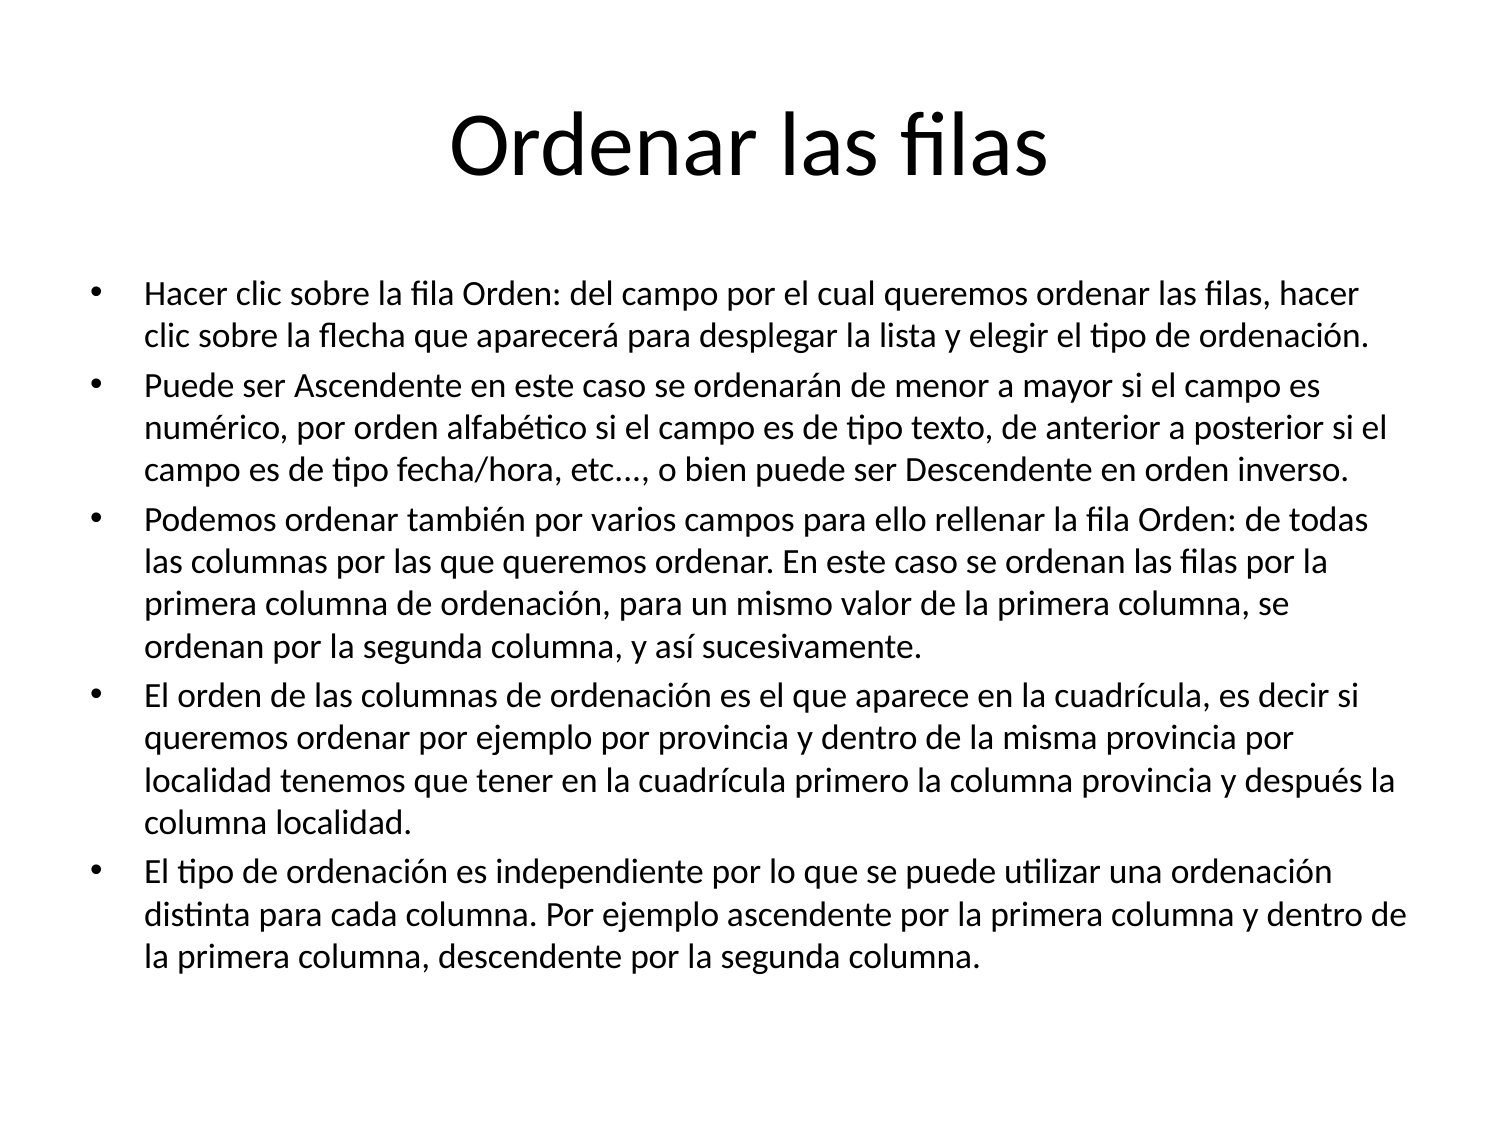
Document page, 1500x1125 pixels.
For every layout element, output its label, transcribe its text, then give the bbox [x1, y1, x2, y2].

list Hacer clic sobre la fila Orden: del campo por el cual queremos ordenar las filas, hacer clic sobre la flecha que aparecerá para desplegar la lista y elegir el tipo de ordenación. Puede ser Ascendente en este caso se ordenarán de menor a mayor si el campo es numérico, por orden alfabético si el campo es de tipo texto, de anterior a posterior si el campo es de tipo fecha/hora, etc..., o bien puede ser Descendente en orden inverso. Podemos ordenar también por varios campos para ello rellenar la fila Orden: de todas las columnas por las que queremos ordenar. En este caso se ordenan las filas por la primera columna de ordenación, para un mismo valor de la primera columna, se ordenan por la segunda columna, y así sucesivamente. El orden de las columnas de ordenación es el que aparece en la cuadrícula, es decir si queremos ordenar por ejemplo por provincia y dentro de la misma provincia por localidad tenemos que tener en la cuadrícula primero la columna provincia y después la columna localidad. El tipo de ordenación es independiente por lo que se puede utilizar una ordenación distinta para cada columna. Por ejemplo ascendente por la primera columna y dentro de la primera columna, descendente por la segunda columna. [75, 262, 1425, 1005]
title Ordenar las filas [75, 45, 1425, 233]
